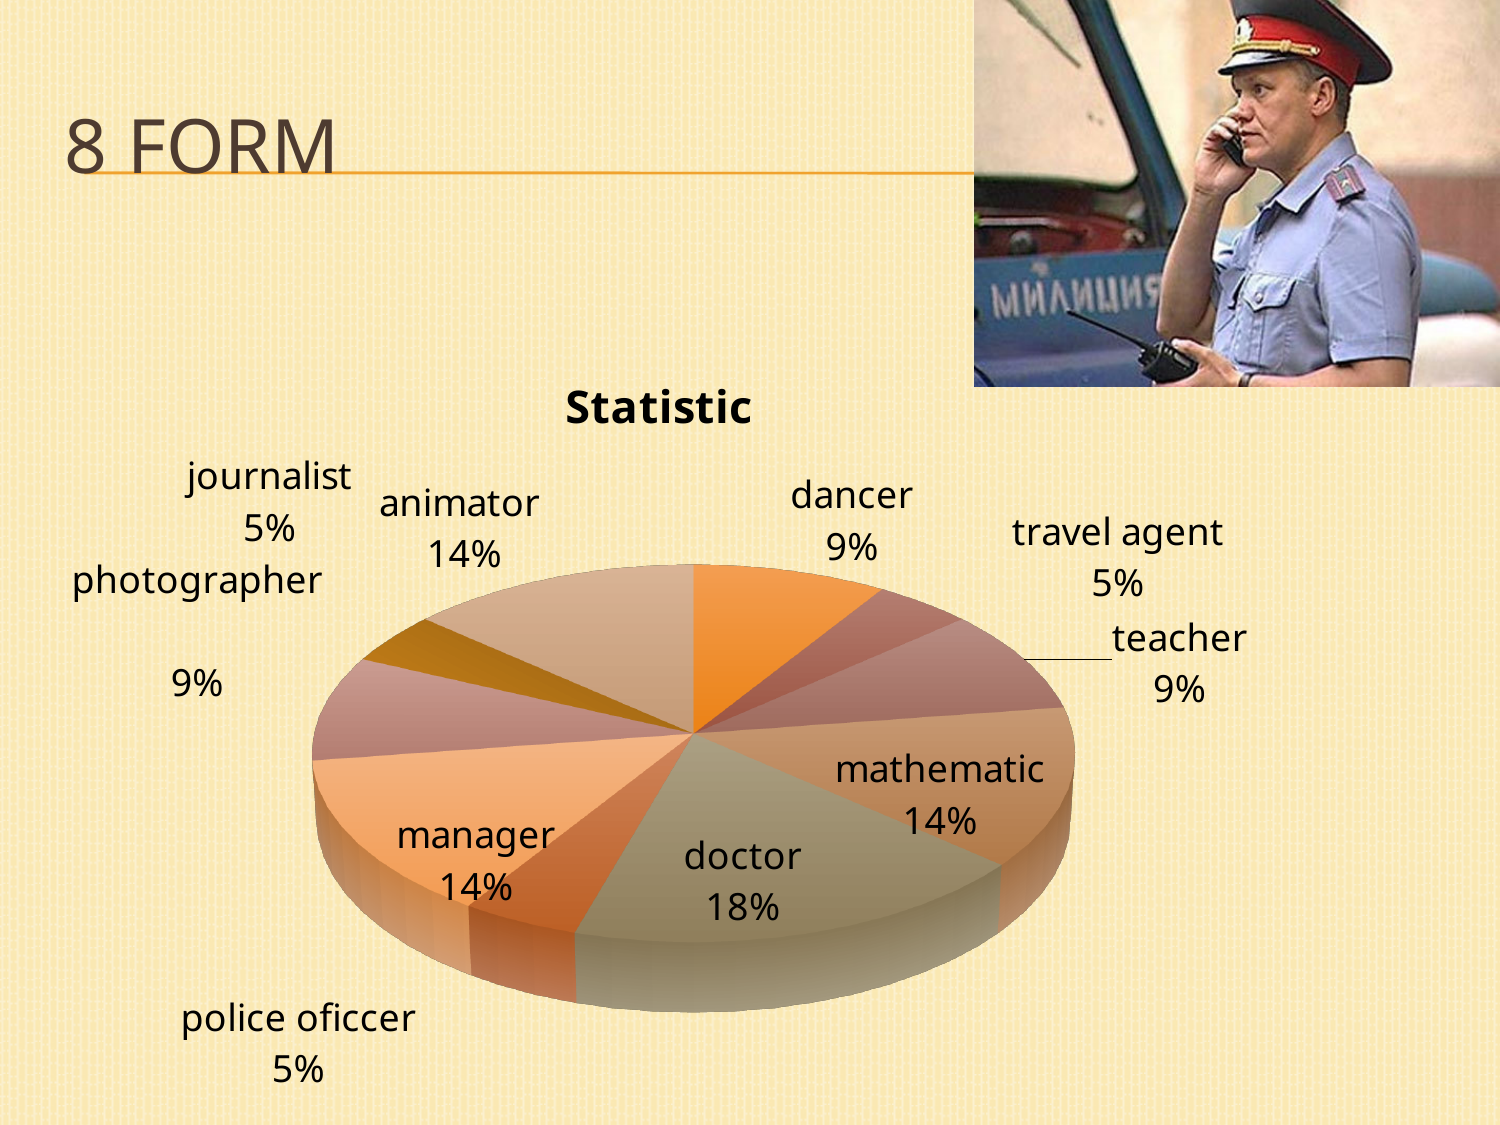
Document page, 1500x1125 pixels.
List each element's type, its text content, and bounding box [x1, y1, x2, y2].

picture [974, 0, 1500, 388]
title 8 form [50, 75, 964, 213]
chart [0, 337, 1372, 1125]
